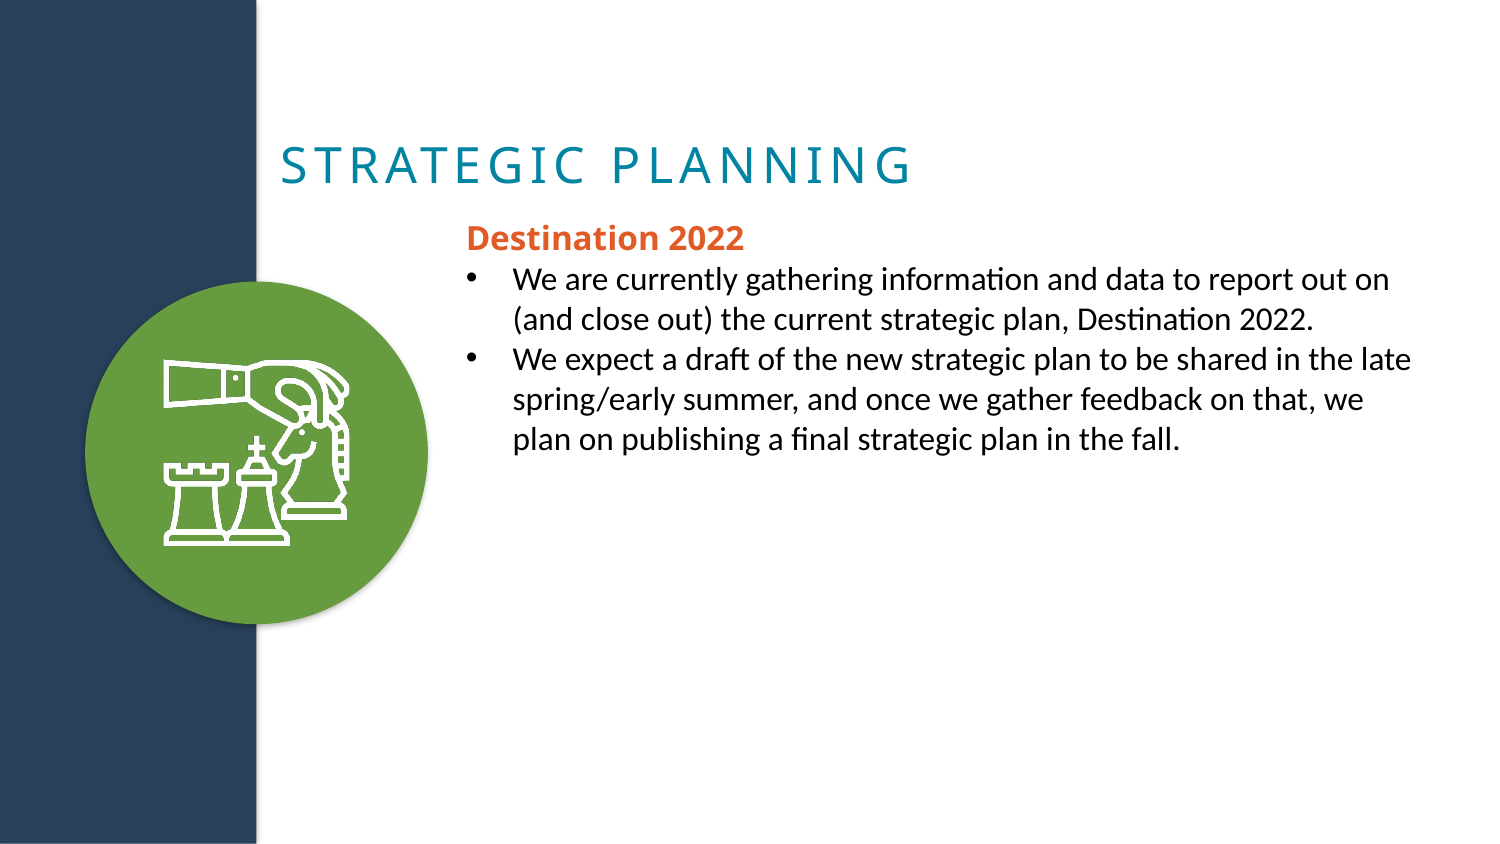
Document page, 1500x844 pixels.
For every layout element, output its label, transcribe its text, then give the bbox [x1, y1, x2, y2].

text_box Destination 2022 We are currently gathering information and data to report out on (and close out) the current strategic plan, Destination 2022. We expect a draft of the new strategic plan to be shared in the late spring/early summer, and once we gather feedback on that, we plan on publishing a final strategic plan in the fall. [451, 209, 1429, 465]
picture [163, 359, 350, 547]
text_box [84, 280, 429, 625]
text_box [0, 0, 257, 844]
text_box STRATEGIC PLANNING [265, 126, 1480, 202]
